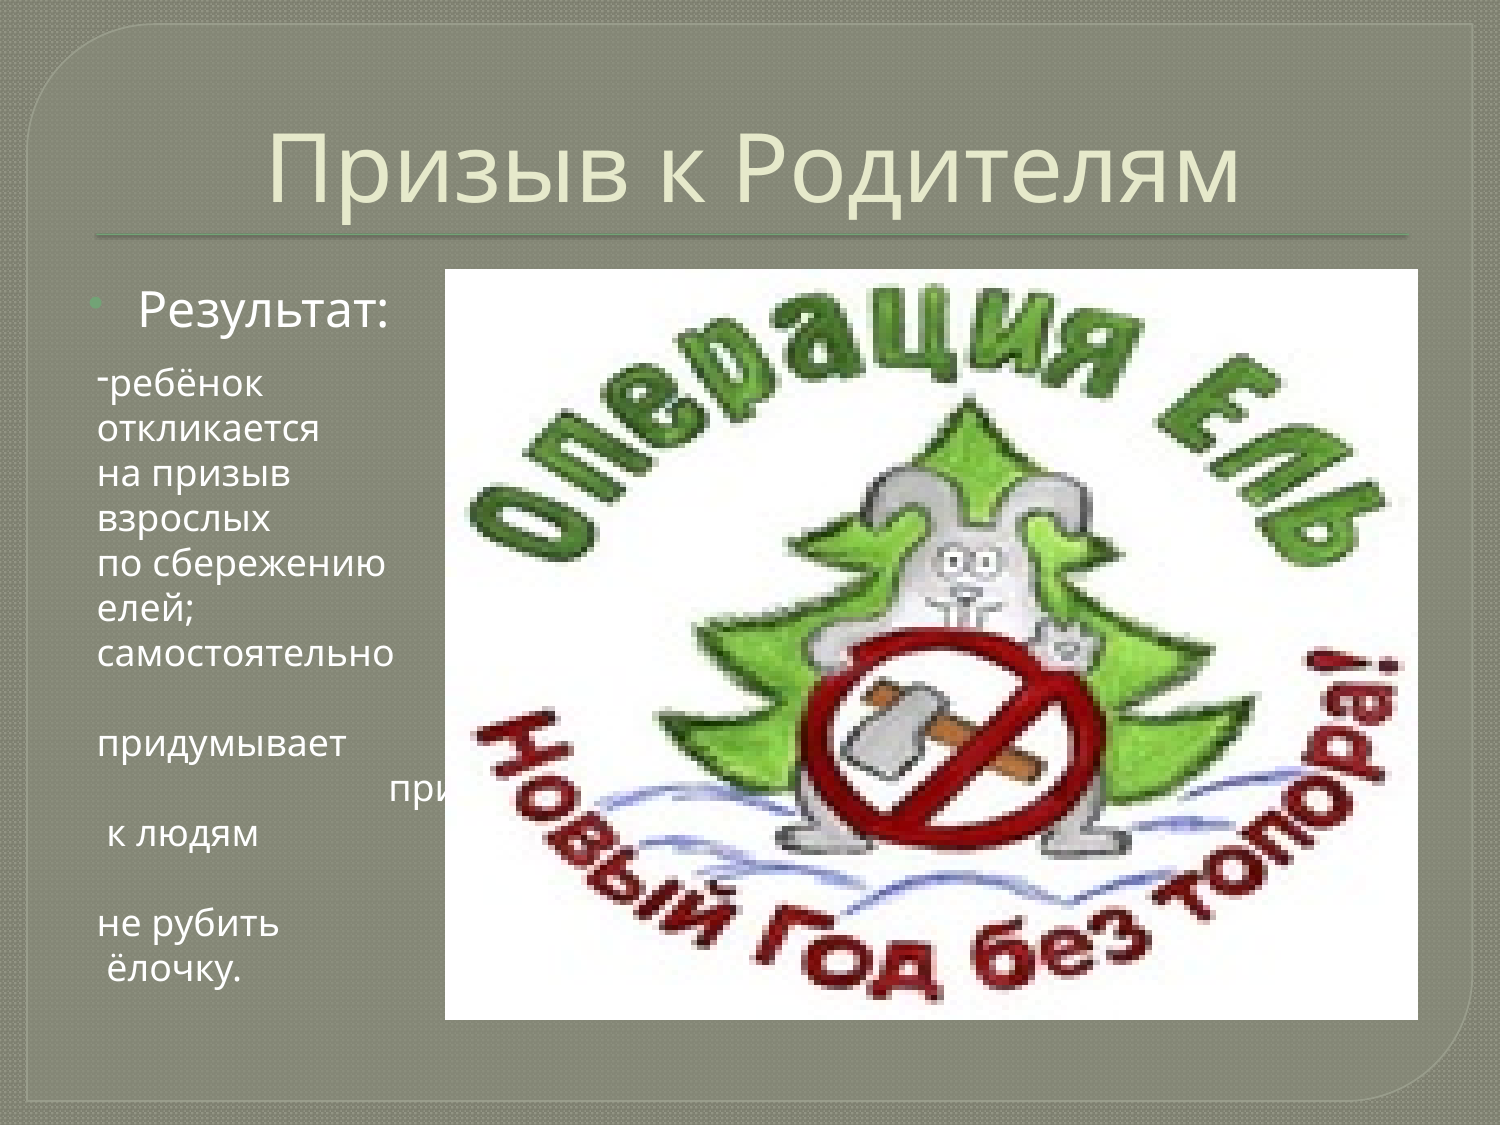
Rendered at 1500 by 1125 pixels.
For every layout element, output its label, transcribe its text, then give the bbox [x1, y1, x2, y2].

text_box ребёнок откликается на призыв взрослых по сбережению елей; самостоятельно придумывает призывы к людям не рубить ёлочку. [81, 351, 438, 997]
list Результат: [75, 270, 443, 1013]
title Призыв к Родителям [75, 41, 1425, 230]
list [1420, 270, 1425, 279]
picture [445, 269, 1419, 1020]
